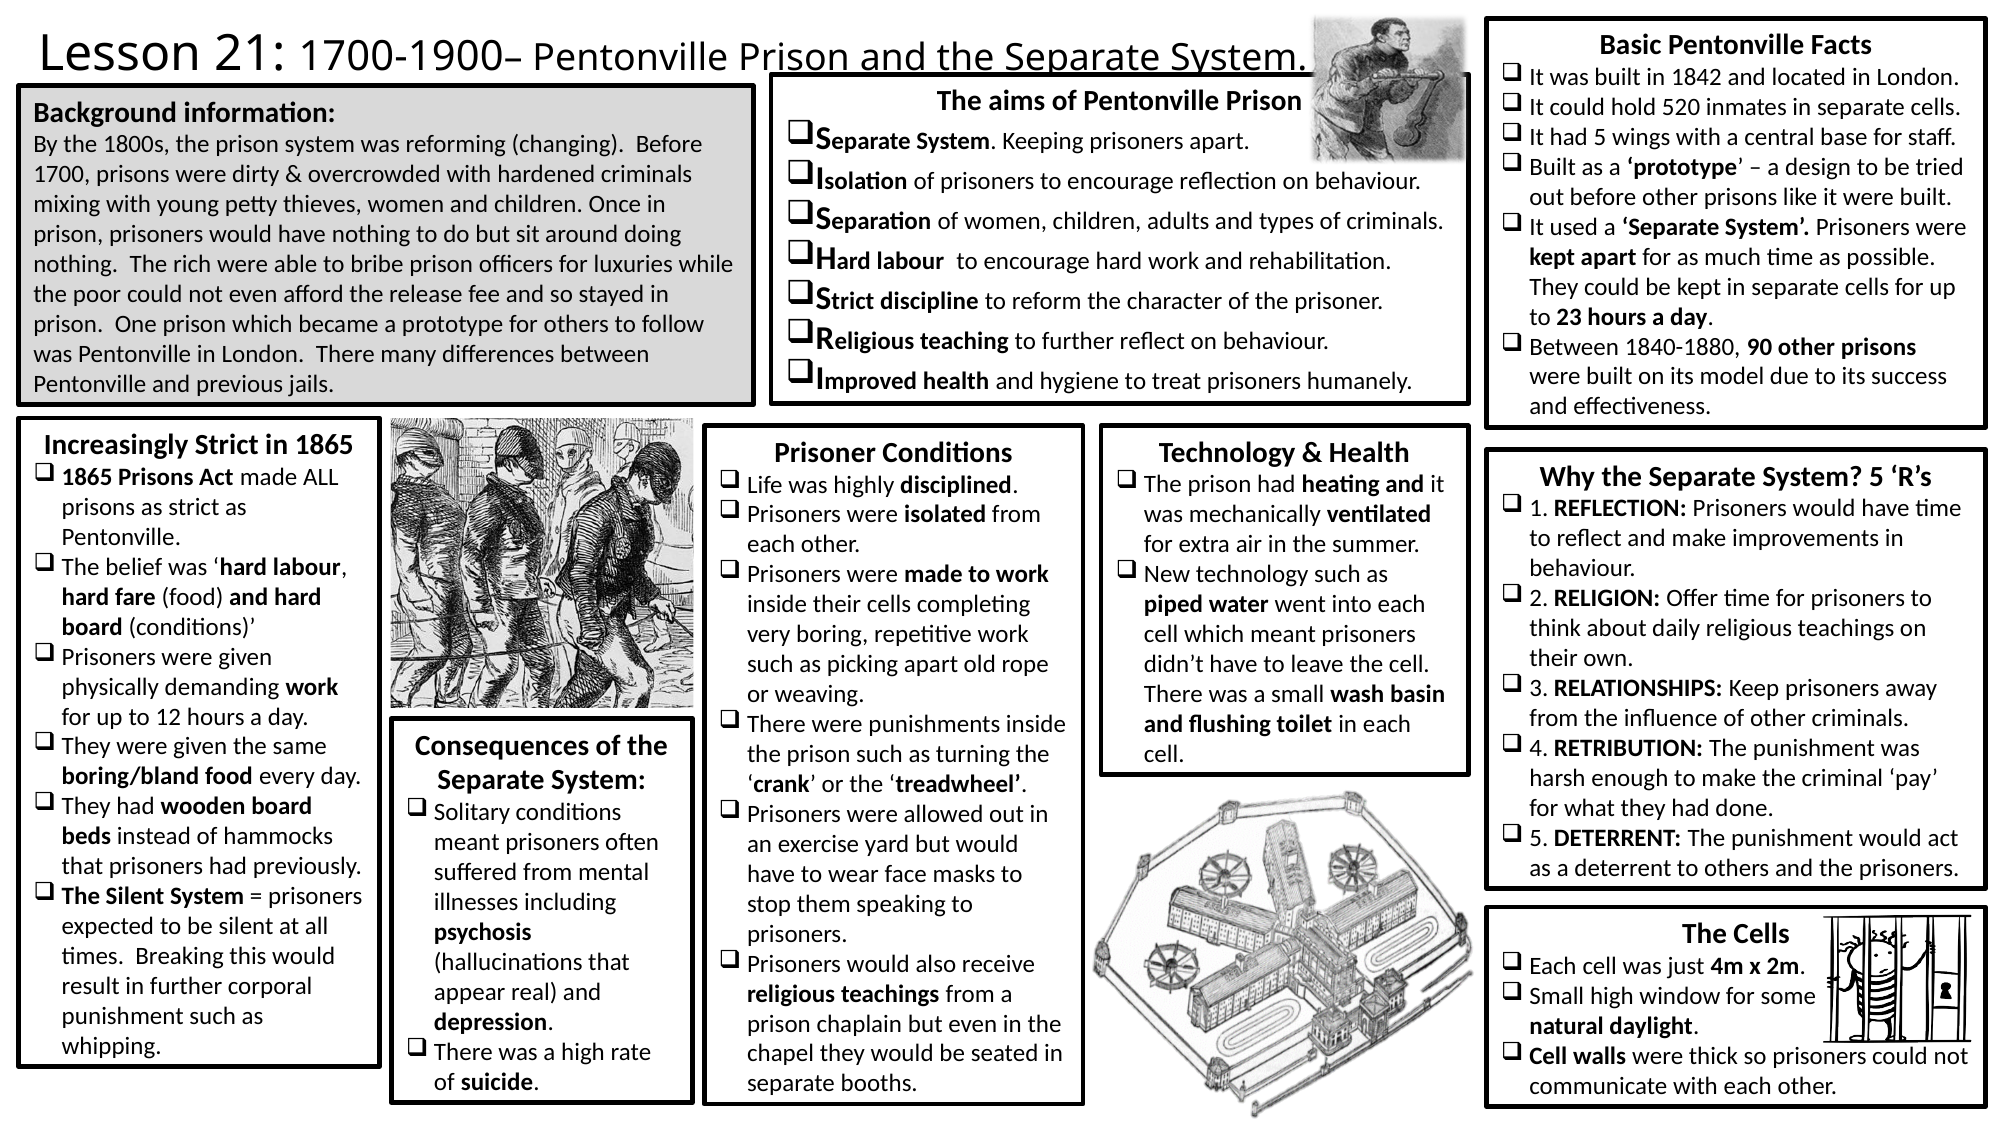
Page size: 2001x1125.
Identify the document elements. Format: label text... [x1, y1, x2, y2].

text_box The aims of Pentonville Prison Separate System. Keeping prisoners apart. Isolation of prisoners to encourage reflection on behaviour. Separation of women, children, adults and types of criminals. Hard labour to encourage hard work and rehabilitation. Strict discipline to reform the character of the prisoner. Religious teaching to further reflect on behaviour. Improved health and hygiene to treat prisoners humanely. [771, 74, 1469, 404]
text_box Background information: By the 1800s, the prison system was reforming (changing). Before 1700, prisons were dirty & overcrowded with hardened criminals mixing with young petty thieves, women and children. Once in prison, prisoners would have nothing to do but sit around doing nothing. The rich were able to bribe prison officers for luxuries while the poor could not even afford the release fee and so stayed in prison. One prison which became a prototype for others to follow was Pentonville in London. There many differences between Pentonville and previous jails. [18, 85, 754, 405]
text_box Why the Separate System? 5 ‘R’s 1. REFLECTION: Prisoners would have time to reflect and make improvements in behaviour. 2. RELIGION: Offer time for prisoners to think about daily religious teachings on their own. 3. RELATIONSHIPS: Keep prisoners away from the influence of other criminals. 4. RETRIBUTION: The punishment was harsh enough to make the criminal ‘pay’ for what they had done. 5. DETERRENT: The punishment would act as a deterrent to others and the prisoners. [1486, 449, 1986, 889]
text_box Lesson 21: 1700-1900– Pentonville Prison and the Separate System. [23, 13, 1308, 88]
picture [390, 418, 694, 708]
text_box The Cells Each cell was just 4m x 2m. Small high window for some natural daylight. Cell walls were thick so prisoners could not communicate with each other. [1486, 907, 1986, 1107]
text_box Technology & Health The prison had heating and it was mechanically ventilated for extra air in the summer. New technology such as piped water went into each cell which meant prisoners didn’t have to leave the cell. There was a small wash basin and flushing toilet in each cell. [1101, 425, 1469, 775]
text_box Consequences of the Separate System: Solitary conditions meant prisoners often suffered from mental illnesses including psychosis (hallucinations that appear real) and depression. There was a high rate of suicide. [391, 718, 693, 1103]
text_box Increasingly Strict in 1865 1865 Prisons Act made ALL prisons as strict as Pentonville. The belief was ‘hard labour, hard fare (food) and hard board (conditions)’ Prisoners were given physically demanding work for up to 12 hours a day. They were given the same boring/bland food every day. They had wooden board beds instead of hammocks that prisoners had previously. The Silent System = prisoners expected to be silent at all times. Breaking this would result in further corporal punishment such as whipping. [18, 418, 380, 1067]
text_box Basic Pentonville Facts It was built in 1842 and located in London. It could hold 520 inmates in separate cells. It had 5 wings with a central base for staff. Built as a ‘prototype’ – a design to be tried out before other prisons like it were built. It used a ‘Separate System’. Prisoners were kept apart for as much time as possible. They could be kept in separate cells for up to 23 hours a day. Between 1840-1880, 90 other prisons were built on its model due to its success and effectiveness. [1486, 18, 1986, 428]
picture [1072, 767, 1492, 1125]
picture [1308, 13, 1469, 165]
text_box Lesson 21: 1700-1900– Pentonville Prison and the Separate System. [1469, 13, 1981, 88]
picture [1808, 912, 1986, 1045]
text_box Prisoner Conditions Life was highly disciplined. Prisoners were isolated from each other. Prisoners were made to work inside their cells completing very boring, repetitive work such as picking apart old rope or weaving. There were punishments inside the prison such as turning the ‘crank’ or the ‘treadwheel’. Prisoners were allowed out in an exercise yard but would have to wear face masks to stop them speaking to prisoners. Prisoners would also receive religious teachings from a prison chaplain but even in the chapel they would be seated in separate booths. [704, 425, 1083, 1105]
